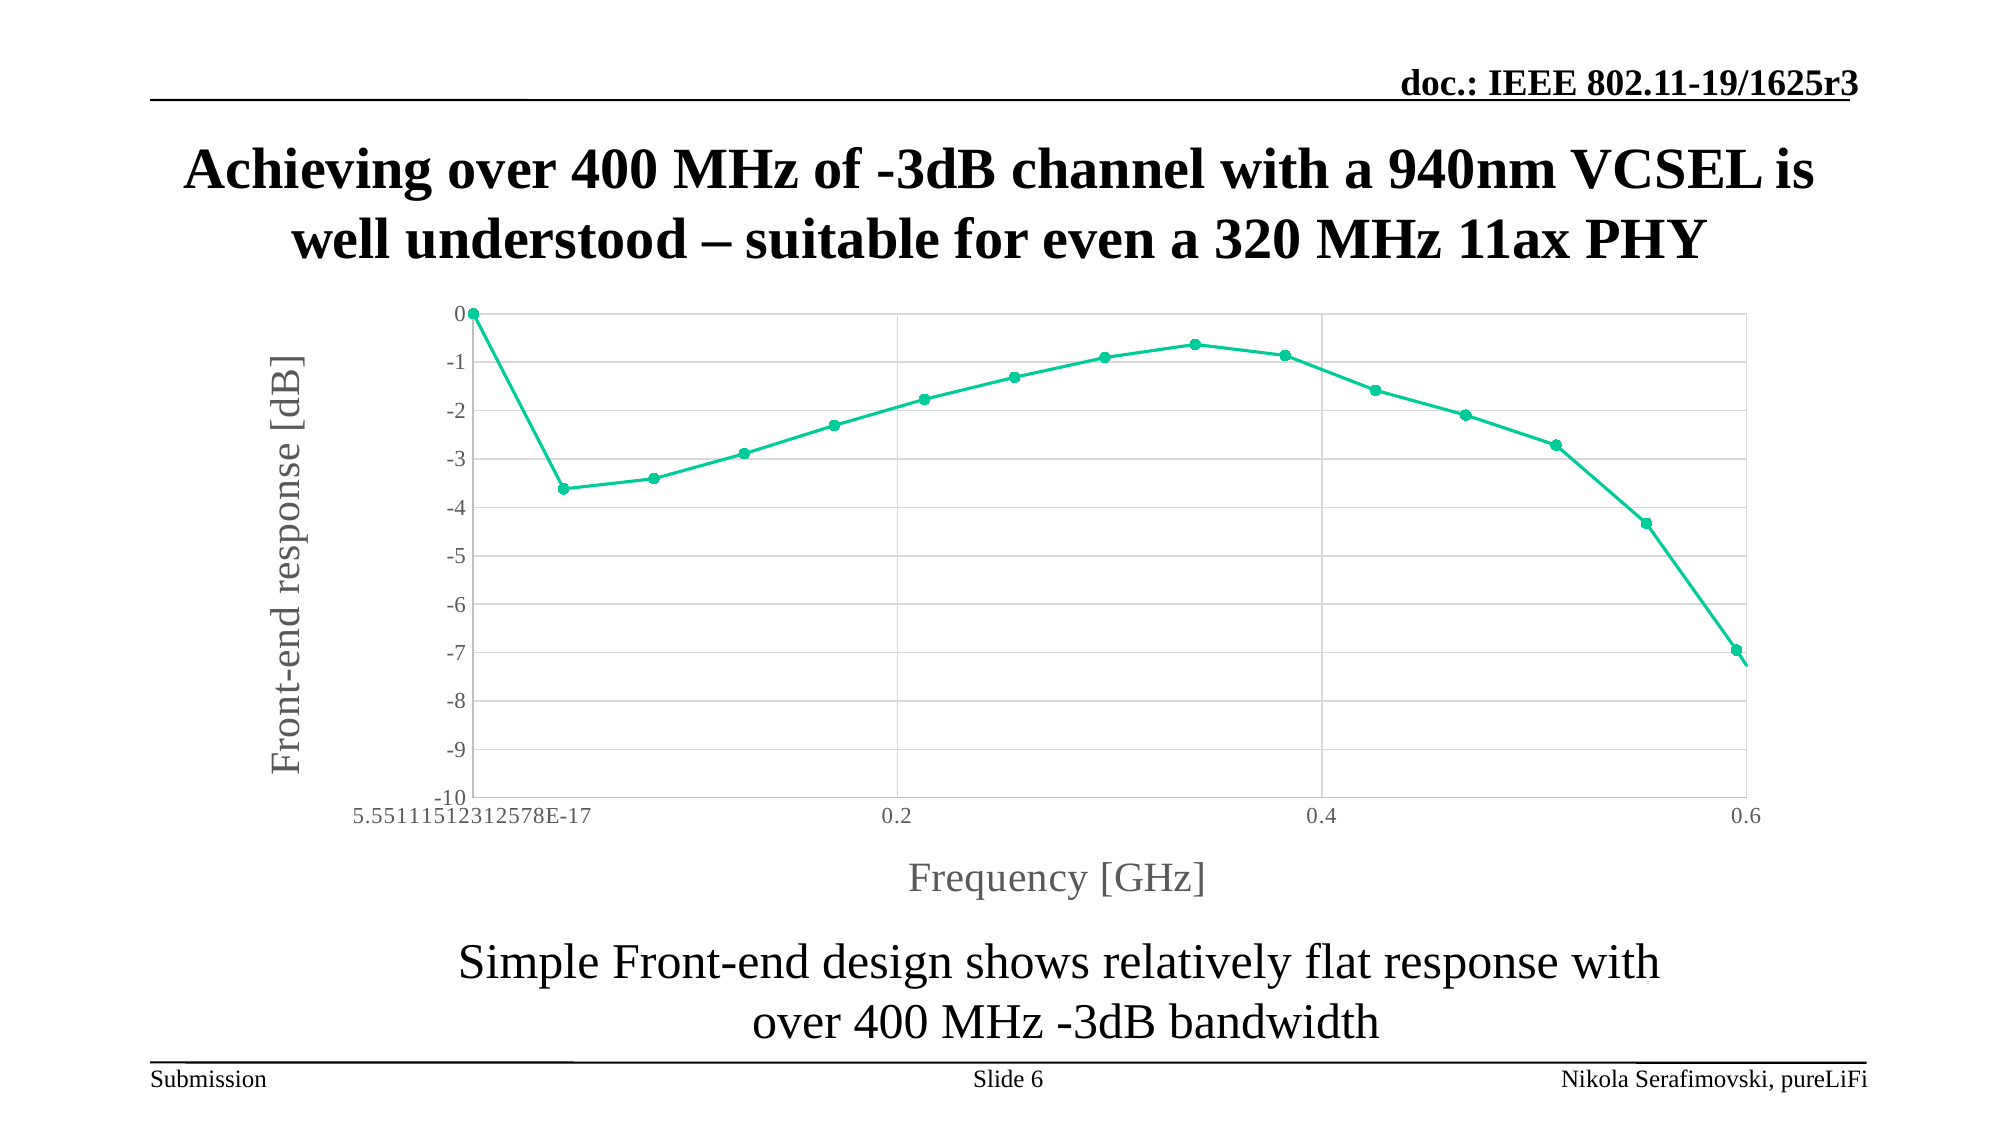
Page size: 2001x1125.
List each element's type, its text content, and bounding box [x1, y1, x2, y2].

title Achieving over 400 MHz of -3dB channel with a 940nm VCSEL is well understood – suitable for even a 320 MHz 11ax PHY [149, 112, 1850, 288]
chart [222, 287, 1794, 939]
footer Nikola Serafimovski, pureLiFi [1171, 1061, 1869, 1093]
text_box Simple Front-end design shows relatively flat response with over 400 MHz -3dB bandwidth [443, 950, 1689, 1057]
slide_number Slide 6 [950, 1061, 1067, 1123]
